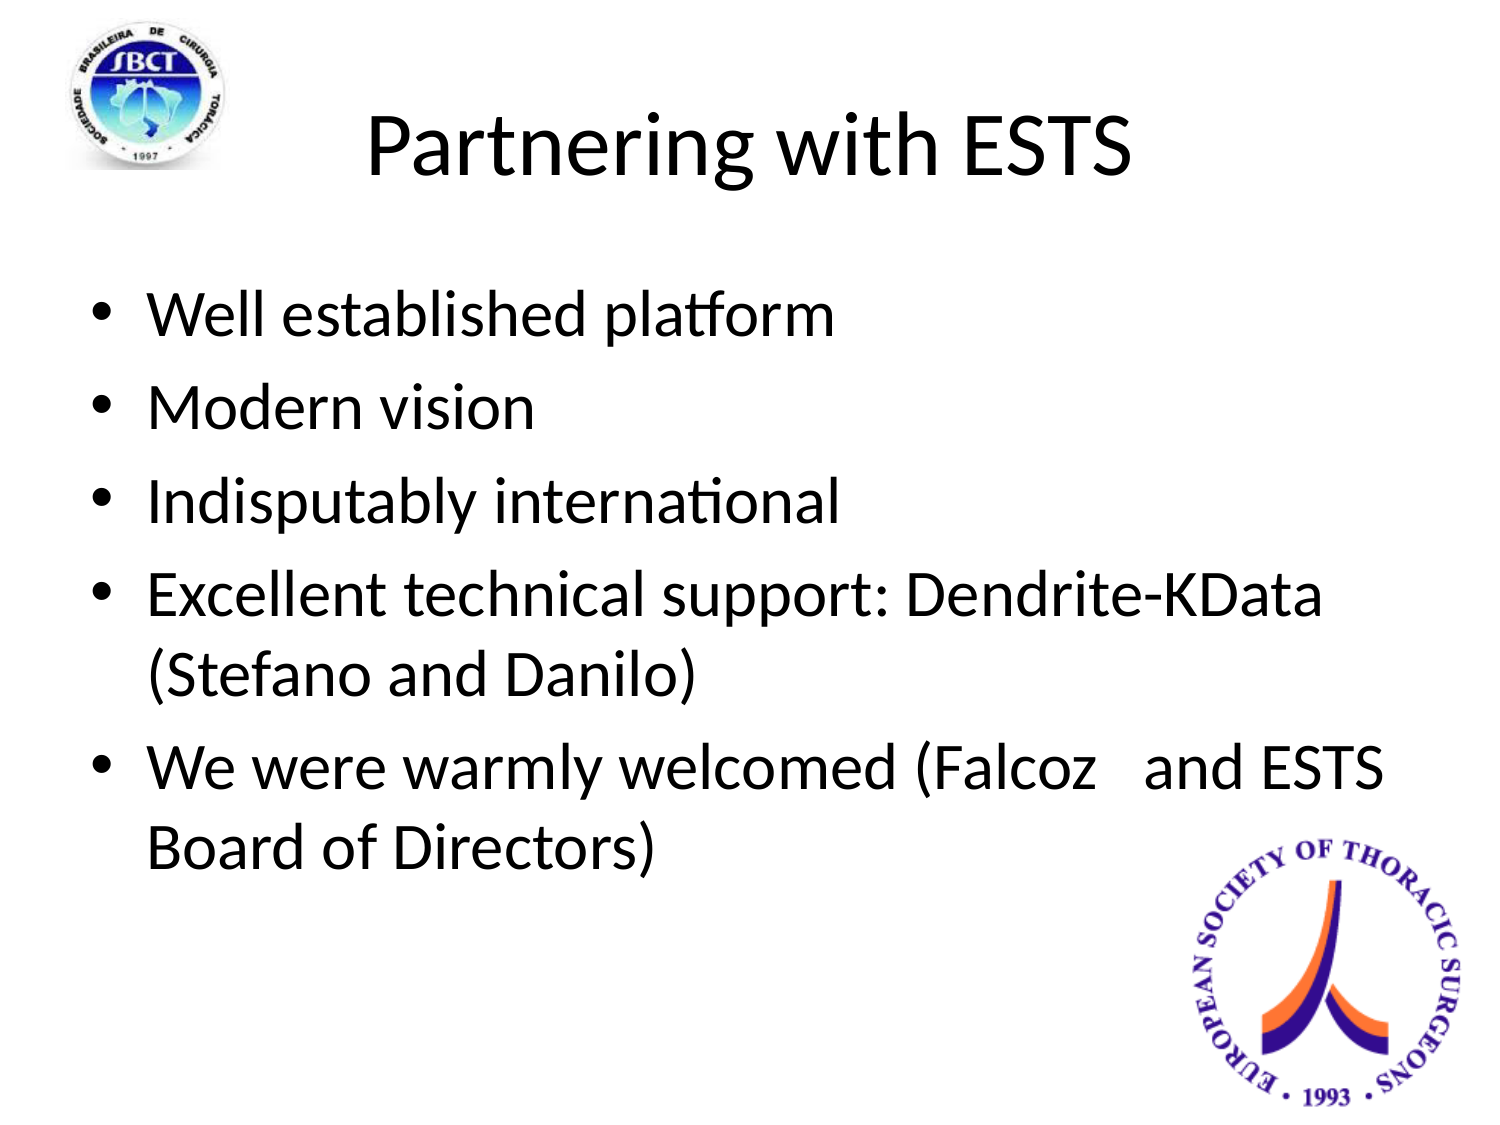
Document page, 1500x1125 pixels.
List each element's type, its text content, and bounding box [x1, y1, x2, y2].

list Well established platform Modern vision Indisputably international Excellent technical support: Dendrite-KData (Stefano and Danilo) We were warmly welcomed (Falcoz and ESTS Board of Directors) [75, 262, 1425, 1016]
picture [1176, 822, 1480, 1125]
picture [0, 8, 283, 182]
title Partnering with ESTS [75, 45, 1425, 233]
